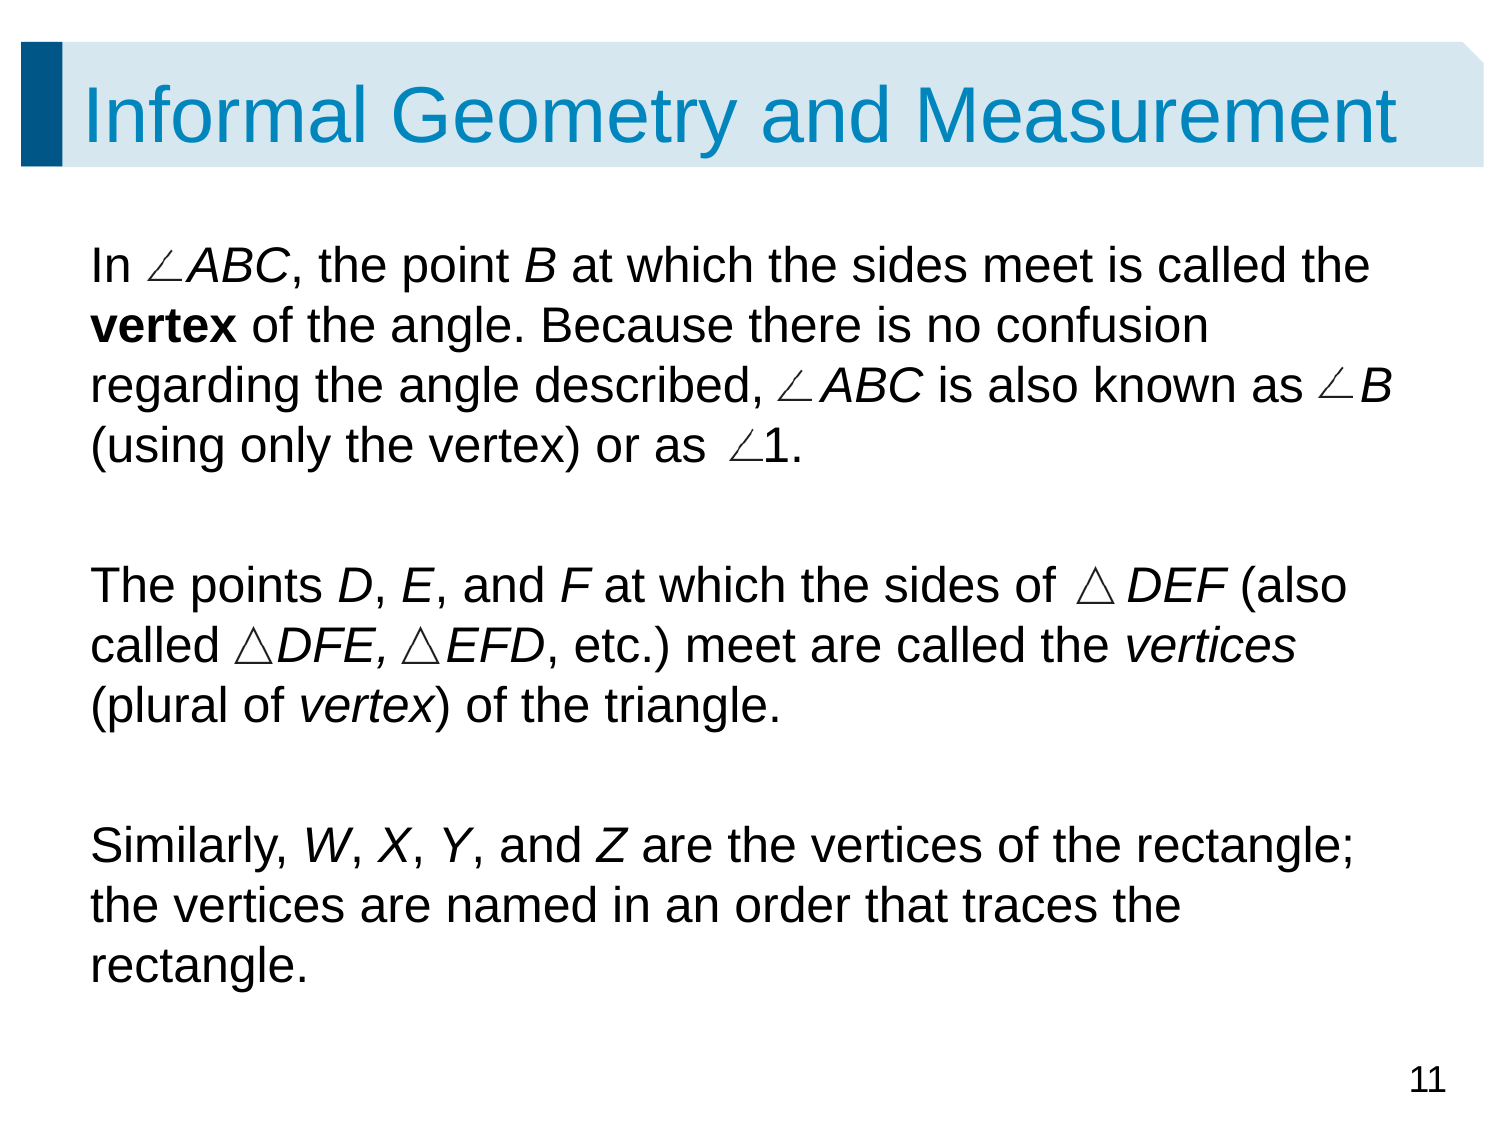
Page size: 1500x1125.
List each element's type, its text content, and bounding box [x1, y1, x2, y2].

picture [773, 364, 813, 403]
picture [1074, 564, 1116, 608]
list In ABC, the point B at which the sides meet is called the vertex of the angle. Because there is no confusion regarding the angle described, ABC is also known as B (using only the vertex) or as 1. The points D, E, and F at which the sides of DEF (also called DFE, EFD, etc.) meet are called the vertices (plural of vertex) of the triangle. Similarly, W, X, Y, and Z are the vertices of the rectangle; the vertices are named in an order that traces the rectangle. [74, 224, 1426, 1088]
picture [724, 424, 765, 463]
picture [143, 245, 183, 284]
picture [232, 624, 274, 668]
title Informal Geometry and Measurement [67, 38, 1431, 184]
picture [1314, 362, 1355, 400]
picture [399, 624, 441, 668]
